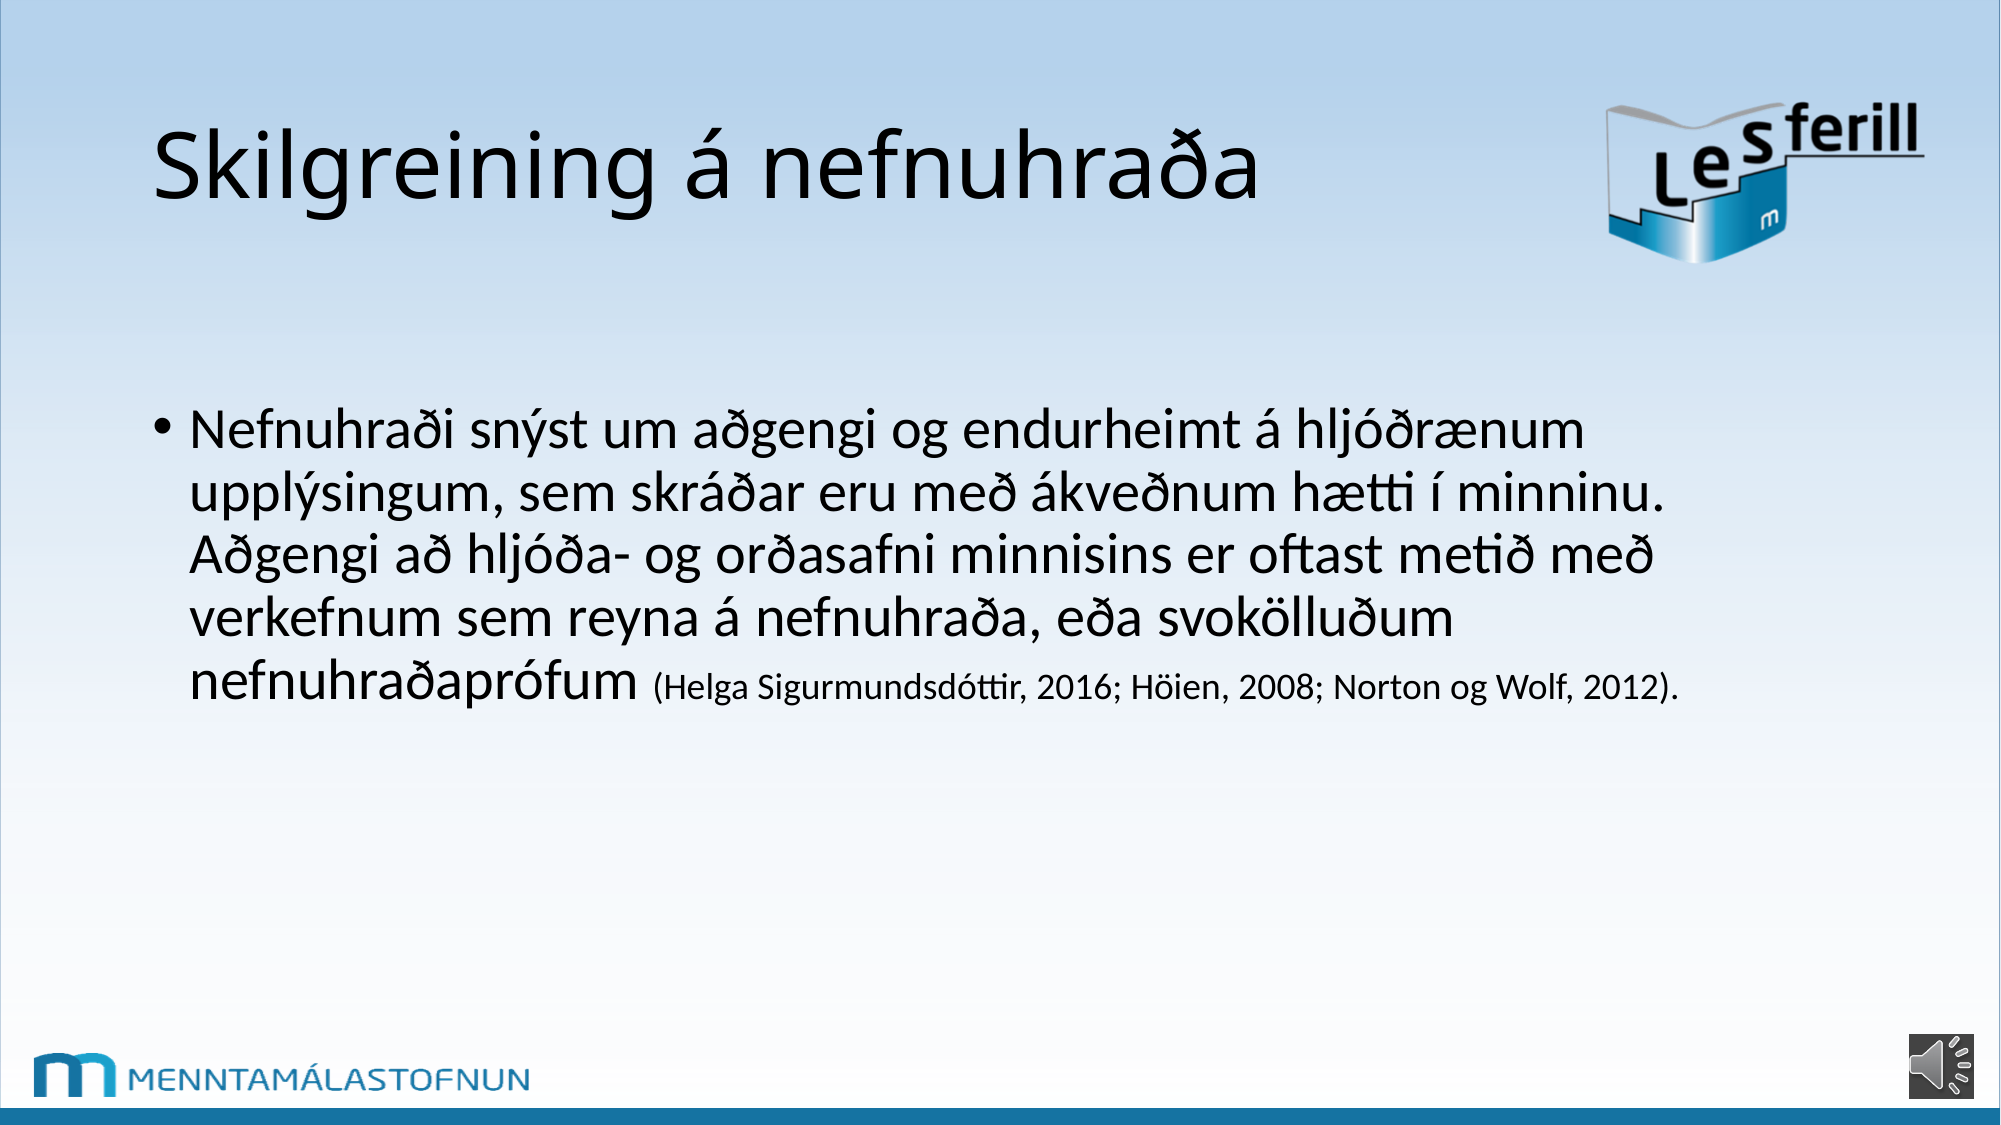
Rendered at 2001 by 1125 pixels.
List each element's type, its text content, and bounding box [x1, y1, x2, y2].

title Skilgreining á nefnuhraða [137, 59, 1863, 278]
picture [0, 0, 2001, 1125]
list Nefnuhraði snýst um aðgengi og endurheimt á hljóðrænum upplýsingum, sem skráðar eru með ákveðnum hætti í minninu. Aðgengi að hljóða- og orðasafni minnisins er oftast metið með verkefnum sem reyna á nefnuhraða, eða svokölluðum nefnuhraðaprófum (Helga Sigurmundsdóttir, 2016; Höien, 2008; Norton og Wolf, 2012). [137, 299, 1863, 1014]
